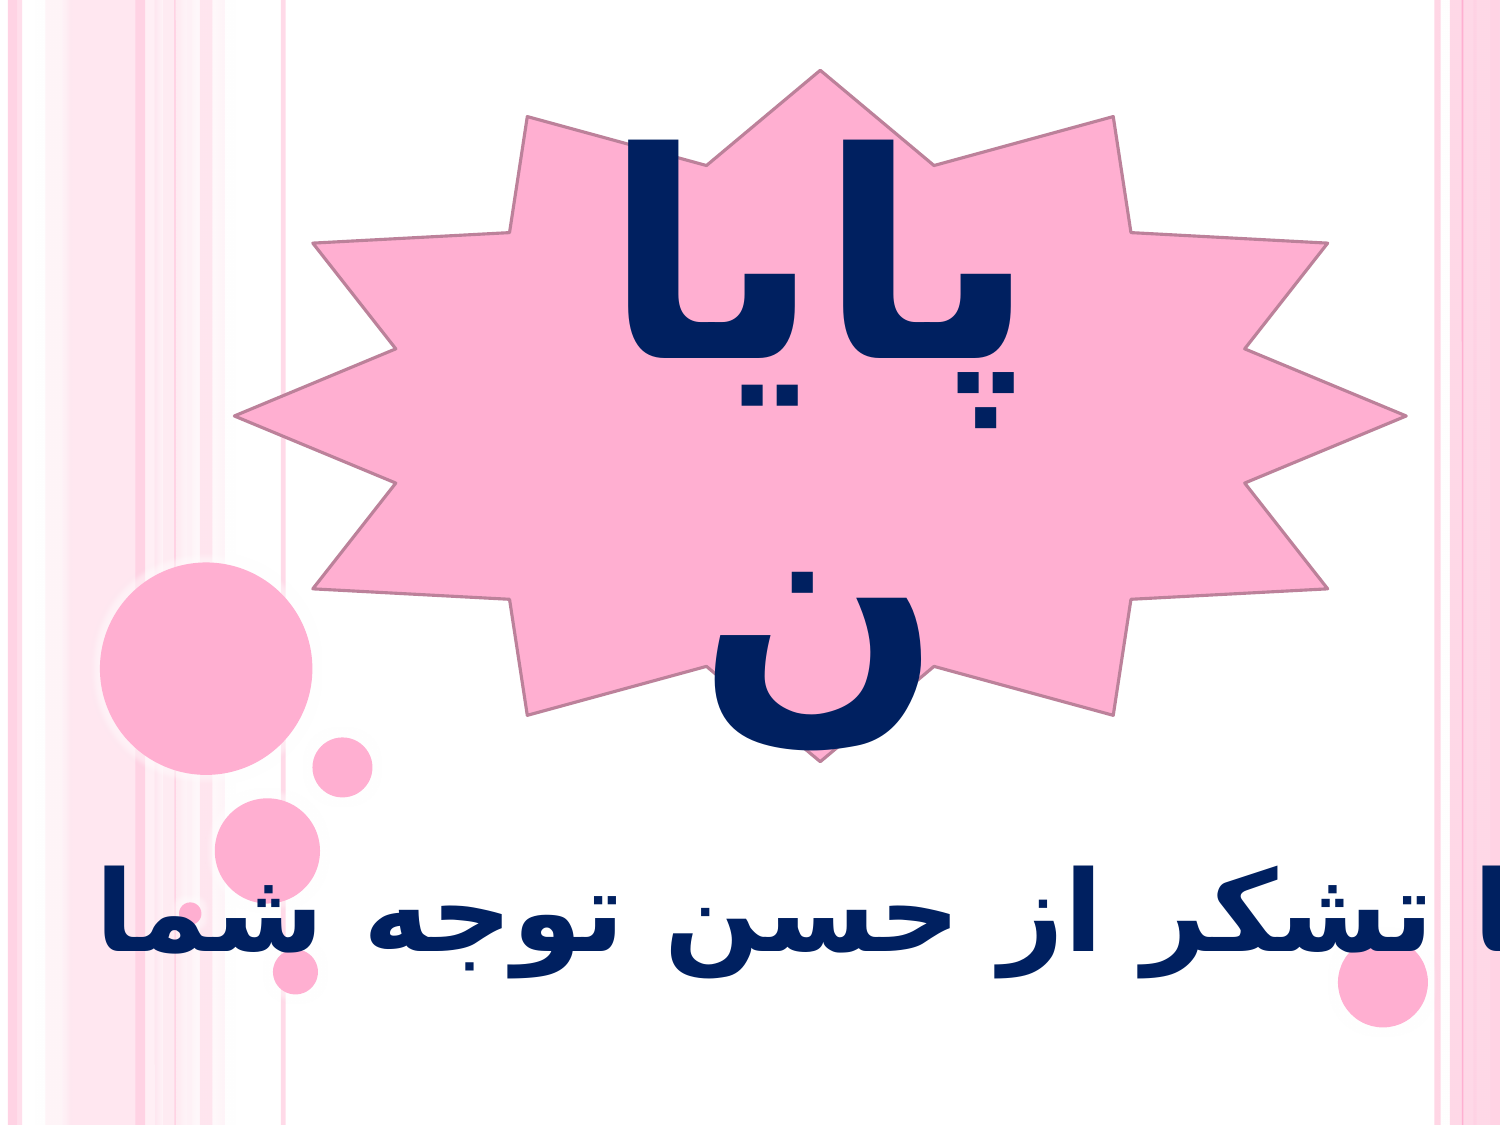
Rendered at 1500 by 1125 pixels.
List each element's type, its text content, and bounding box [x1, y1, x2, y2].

text_box پایان [232, 69, 1408, 763]
text_box با تشکر از حسن توجه شما [80, 831, 1500, 982]
